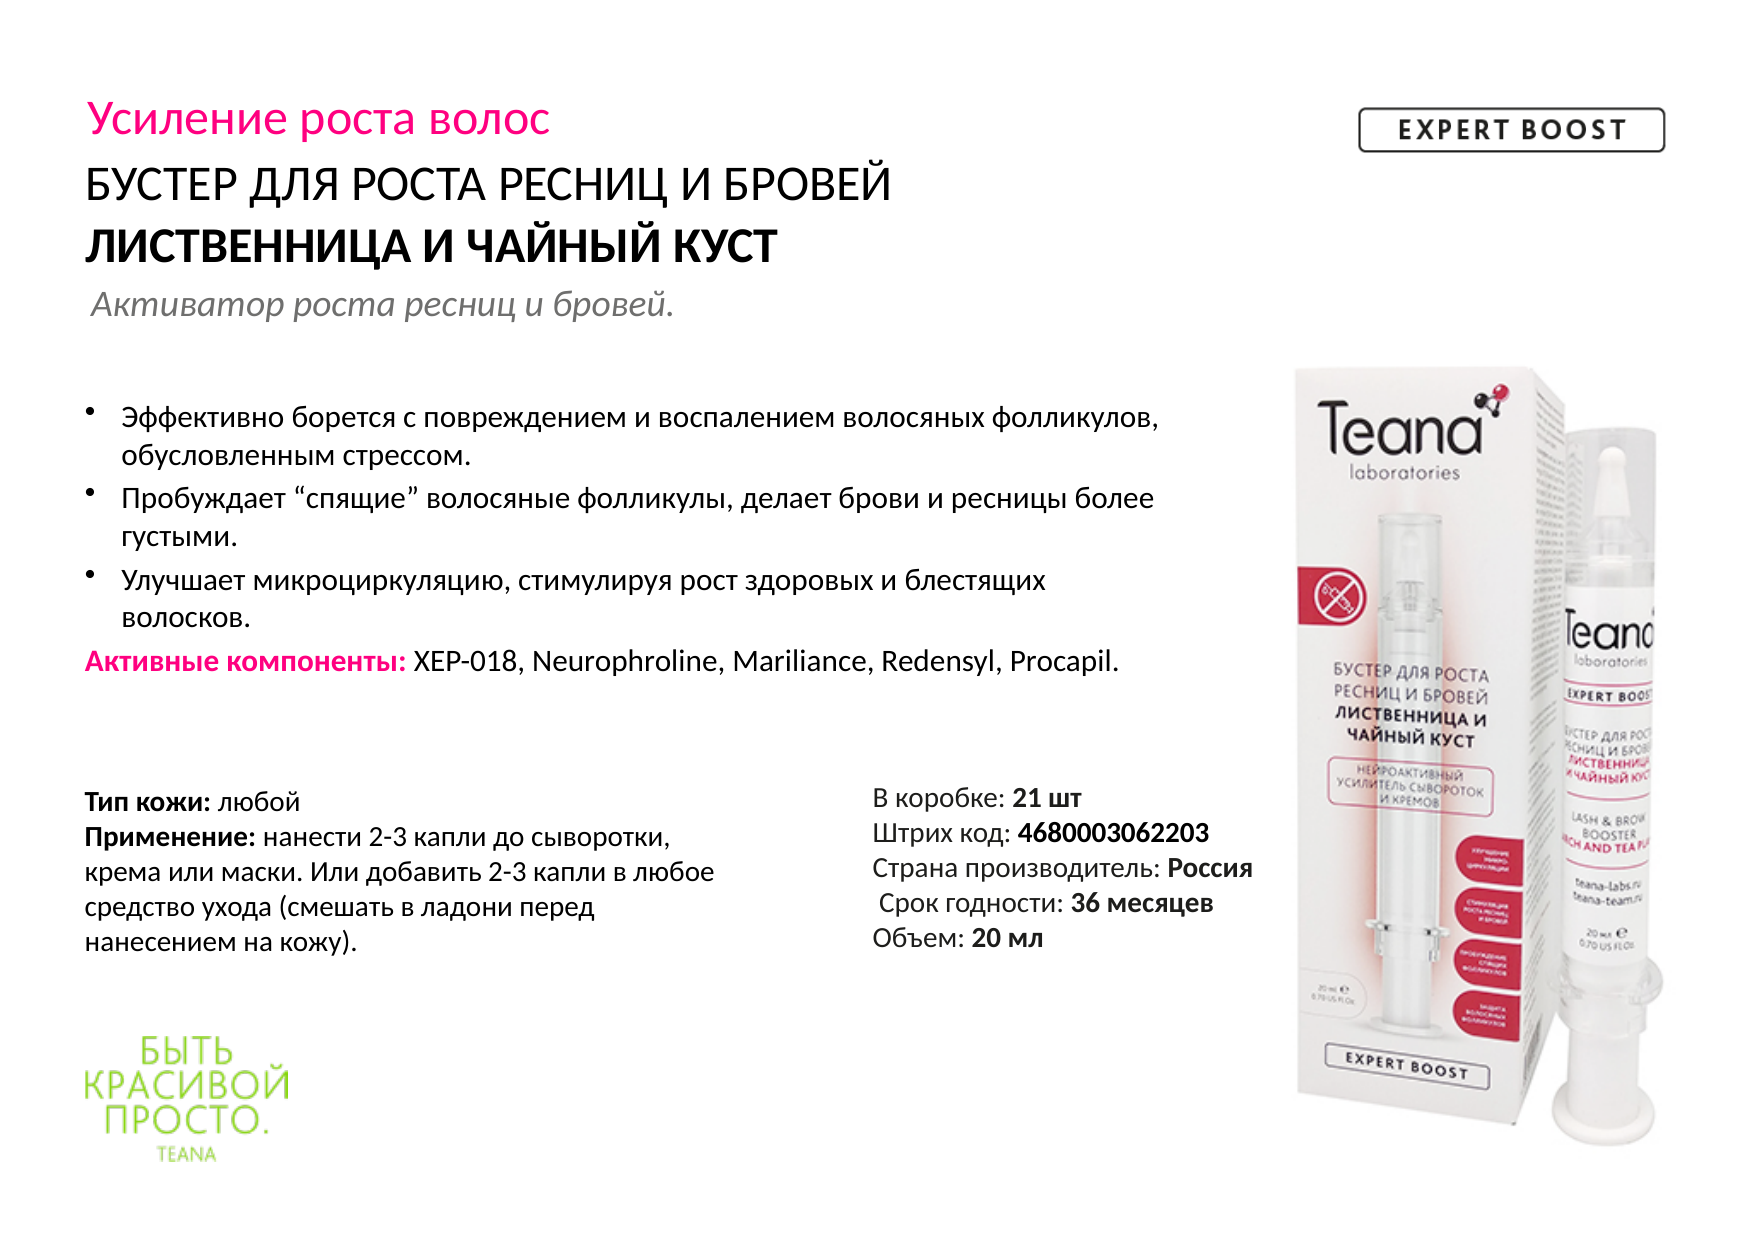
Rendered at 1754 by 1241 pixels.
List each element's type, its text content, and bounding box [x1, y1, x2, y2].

picture [1255, 326, 1706, 1179]
picture [84, 1036, 288, 1162]
text_box Тип кожи: любой Применение: нанести 2-3 капли до сыворотки, крема или маски. Или добавить 2-3 капли в любое средство ухода (смешать в ладони перед нанесением на кожу). [69, 774, 748, 1000]
text_box В коробке: 21 шт Штрих код: 4680003062203 Страна производитель: Россия Срок годности: 36 месяцев Объем: 20 мл [870, 776, 1250, 953]
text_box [72, 74, 1523, 327]
text_box Эффективно борется с повреждением и воспалением волосяных фолликулов, обусловленным стрессом. Пробуждает “спящие” волосяные фолликулы, делает брови и ресницы более густыми. Улучшает микроциркуляцию, стимулируя рост здоровых и блестящих волосков. Активные компоненты: XEP-018, Neurophroline, Mariliance, Redensyl, Procapil. [84, 394, 1166, 678]
picture [1523, 92, 1684, 169]
